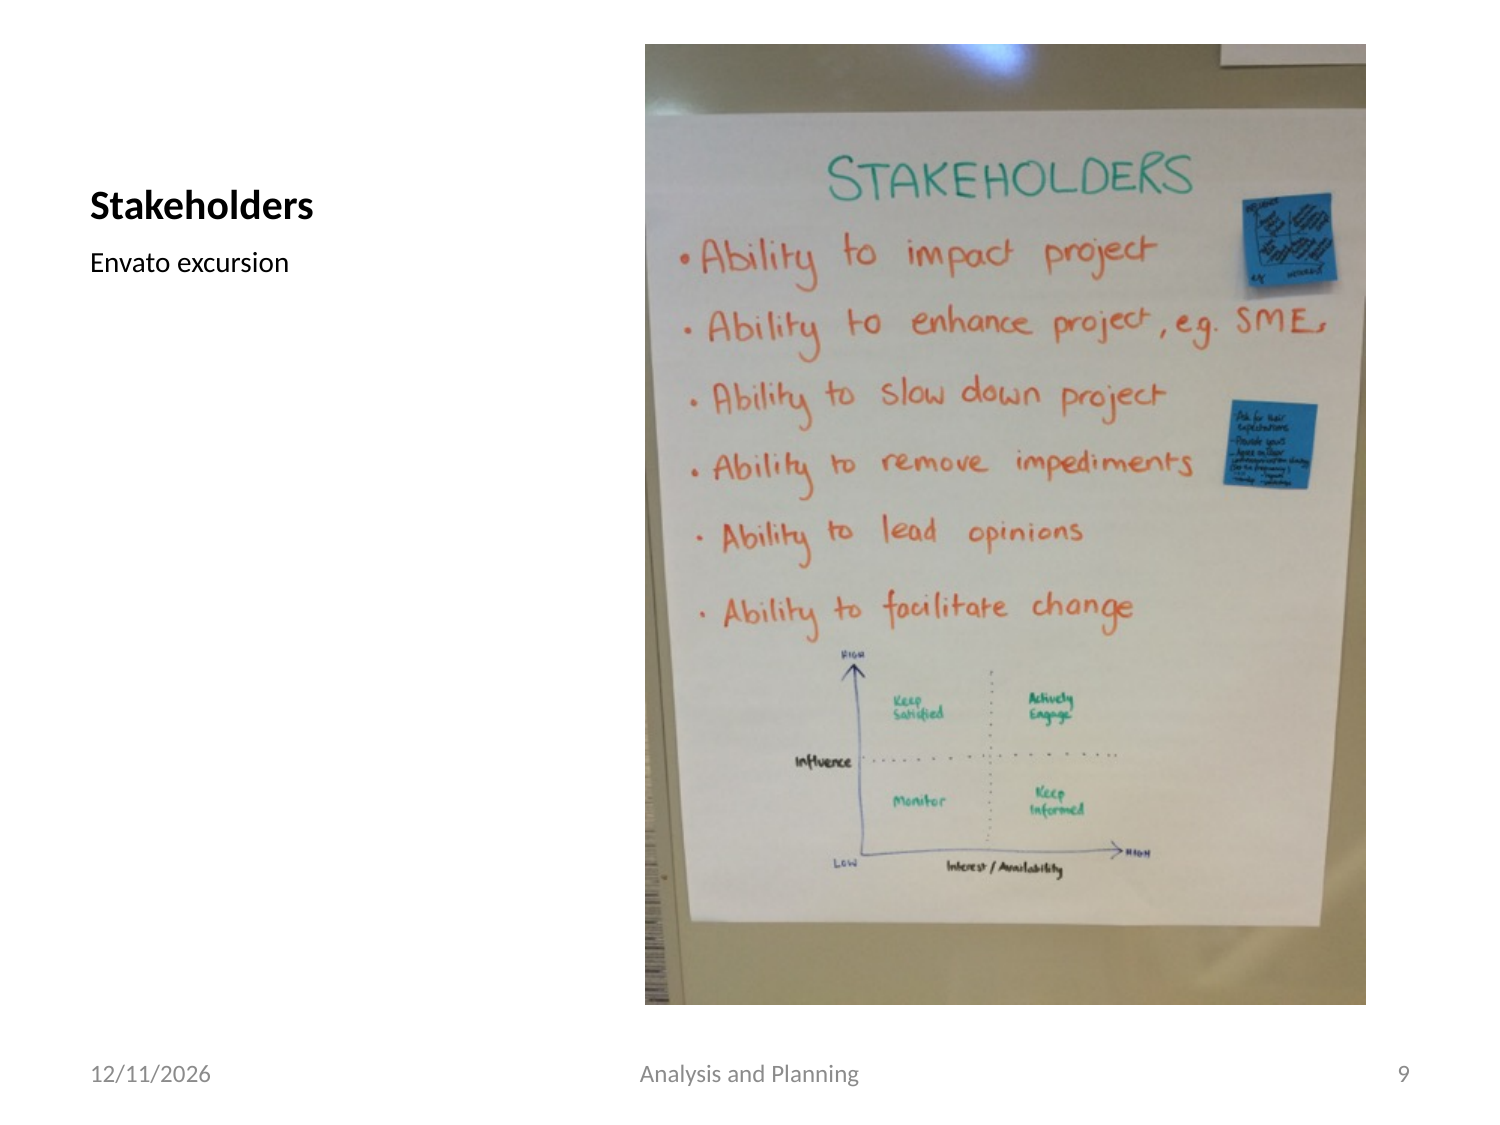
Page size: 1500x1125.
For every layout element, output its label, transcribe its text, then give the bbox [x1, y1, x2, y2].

footer Analysis and Planning [512, 1042, 988, 1103]
slide_number 9 [1074, 1042, 1425, 1103]
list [645, 44, 1366, 1006]
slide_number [75, 1042, 425, 1103]
title Stakeholders [75, 44, 569, 235]
list Envato excursion [75, 235, 569, 1005]
